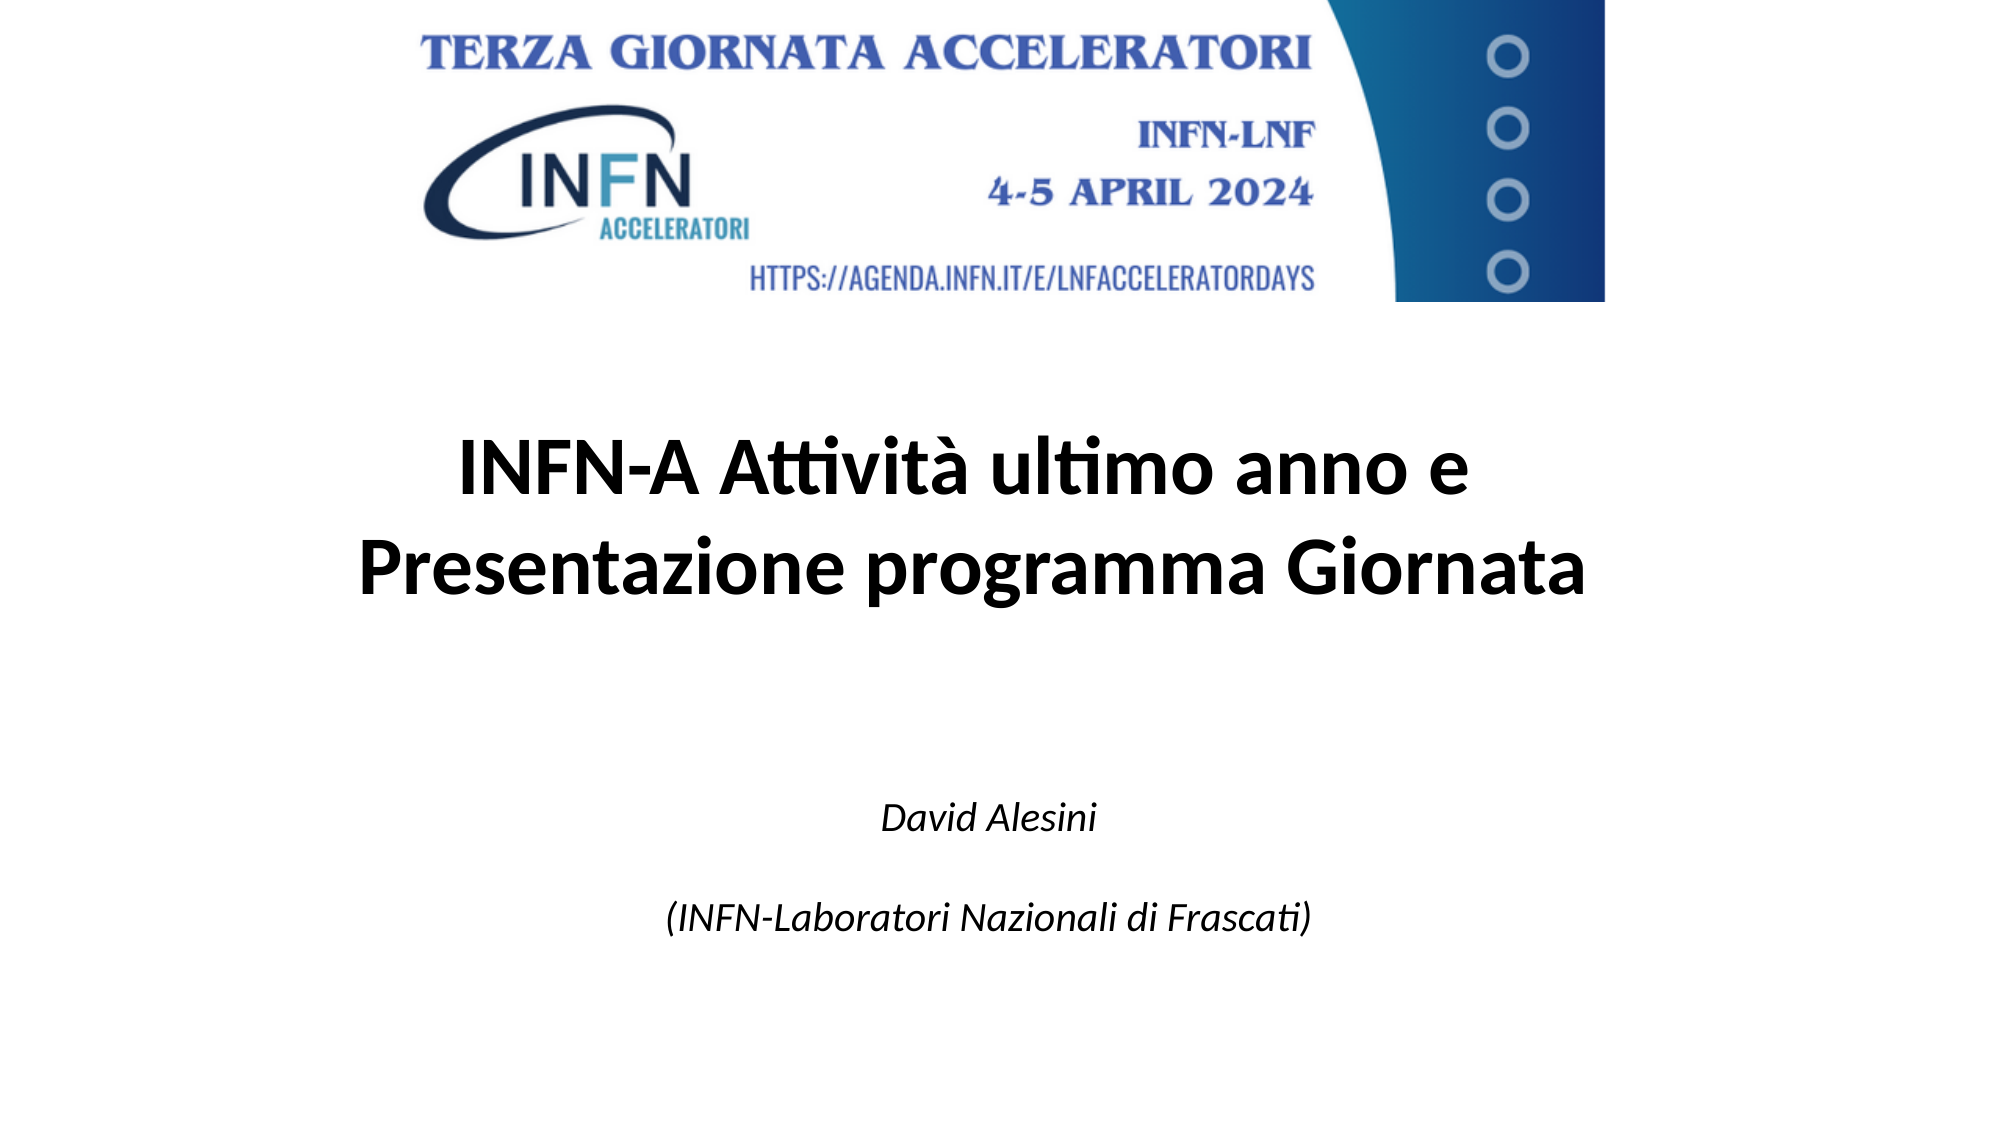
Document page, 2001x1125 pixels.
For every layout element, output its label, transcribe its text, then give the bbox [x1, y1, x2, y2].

text_box David Alesini (INFN-Laboratori Nazionali di Frascati) [649, 782, 1328, 947]
text_box INFN-A Attività ultimo anno e Presentazione programma Giornata [343, 403, 1604, 619]
picture [391, 0, 1613, 302]
